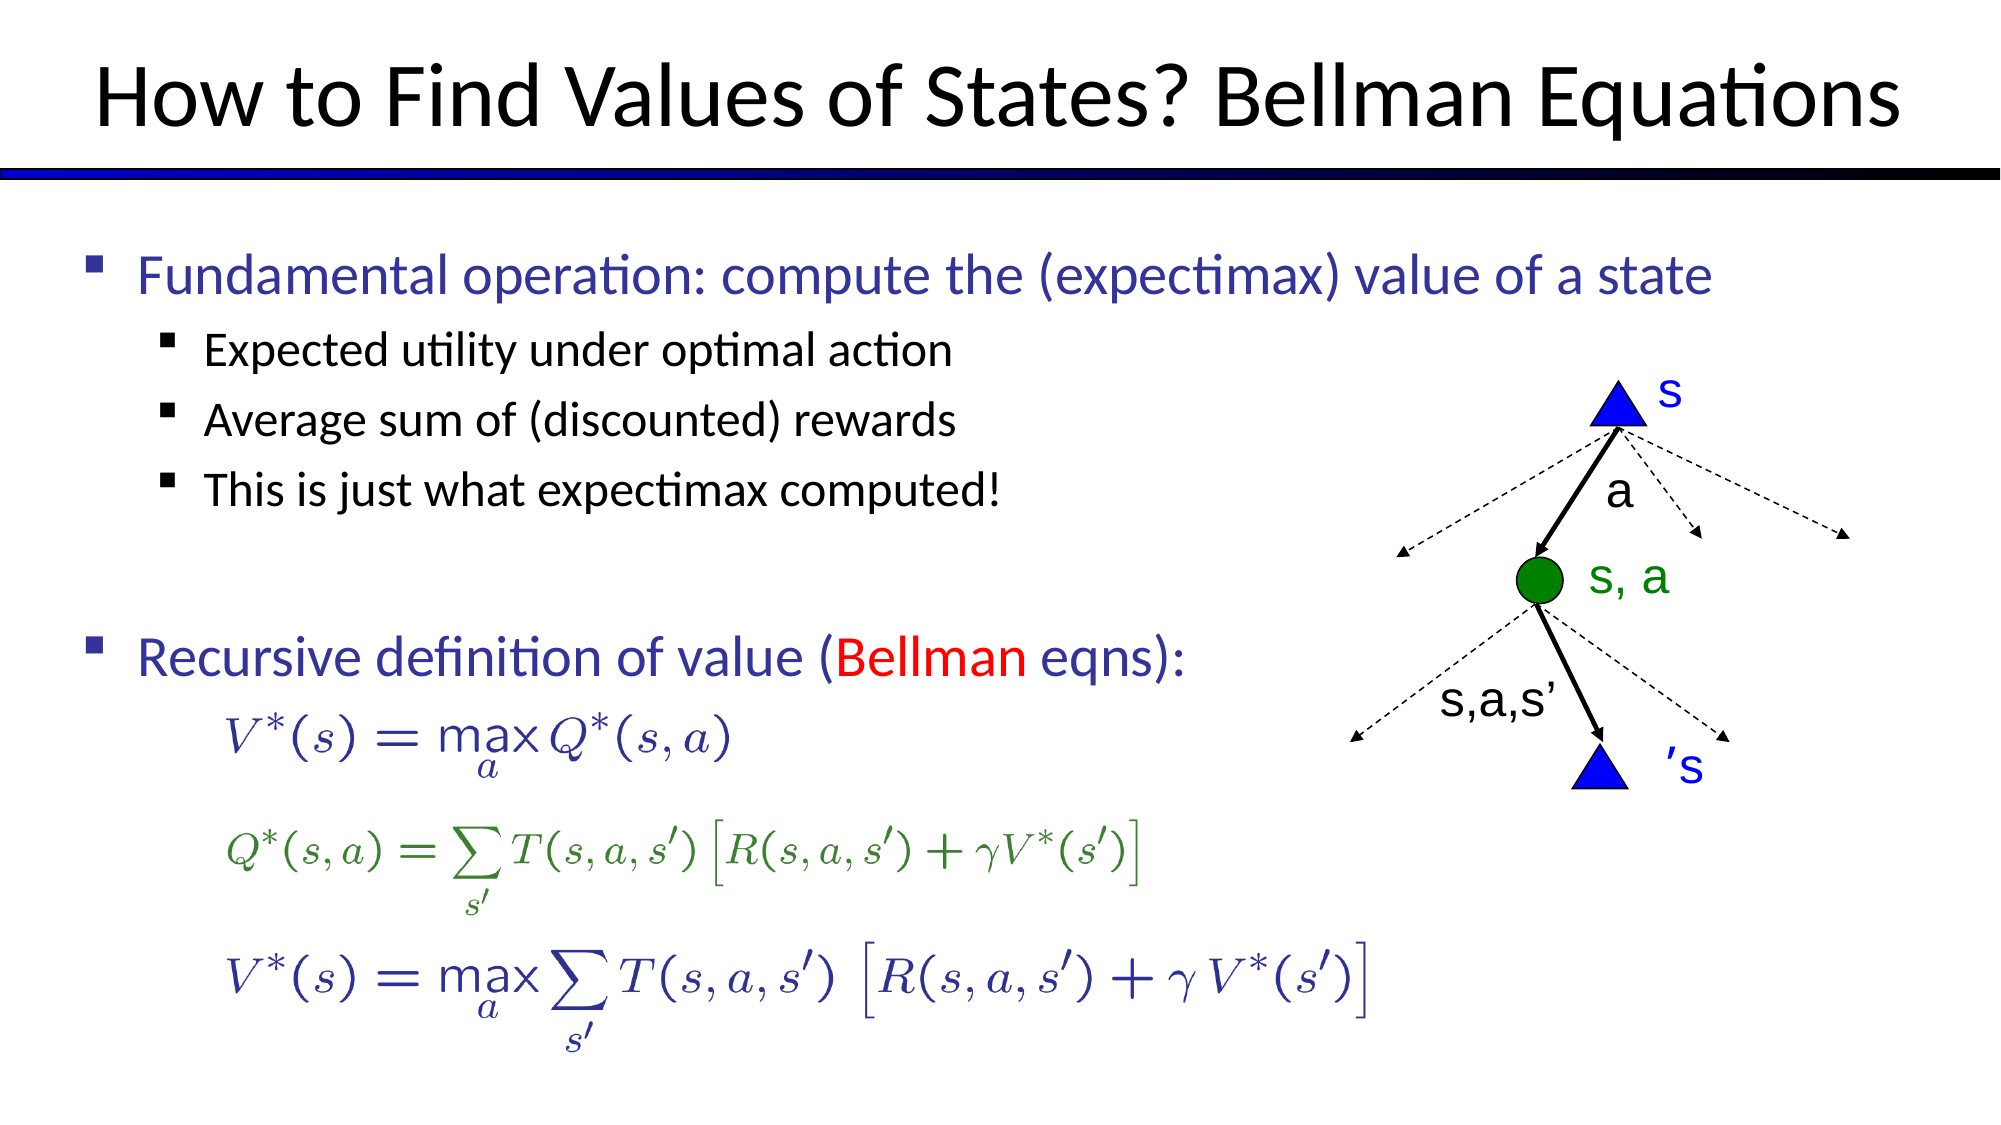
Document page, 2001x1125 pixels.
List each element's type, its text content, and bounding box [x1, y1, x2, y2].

title How to Find Values of States? Bellman Equations [0, 0, 2000, 184]
picture [224, 712, 730, 780]
picture [224, 939, 1366, 1054]
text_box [1349, 349, 1851, 803]
list Fundamental operation: compute the (expectimax) value of a state Expected utility under optimal action Average sum of (discounted) rewards This is just what expectimax computed! Recursive definition of value (Bellman eqns): [66, 228, 1934, 1006]
picture [225, 817, 1138, 916]
